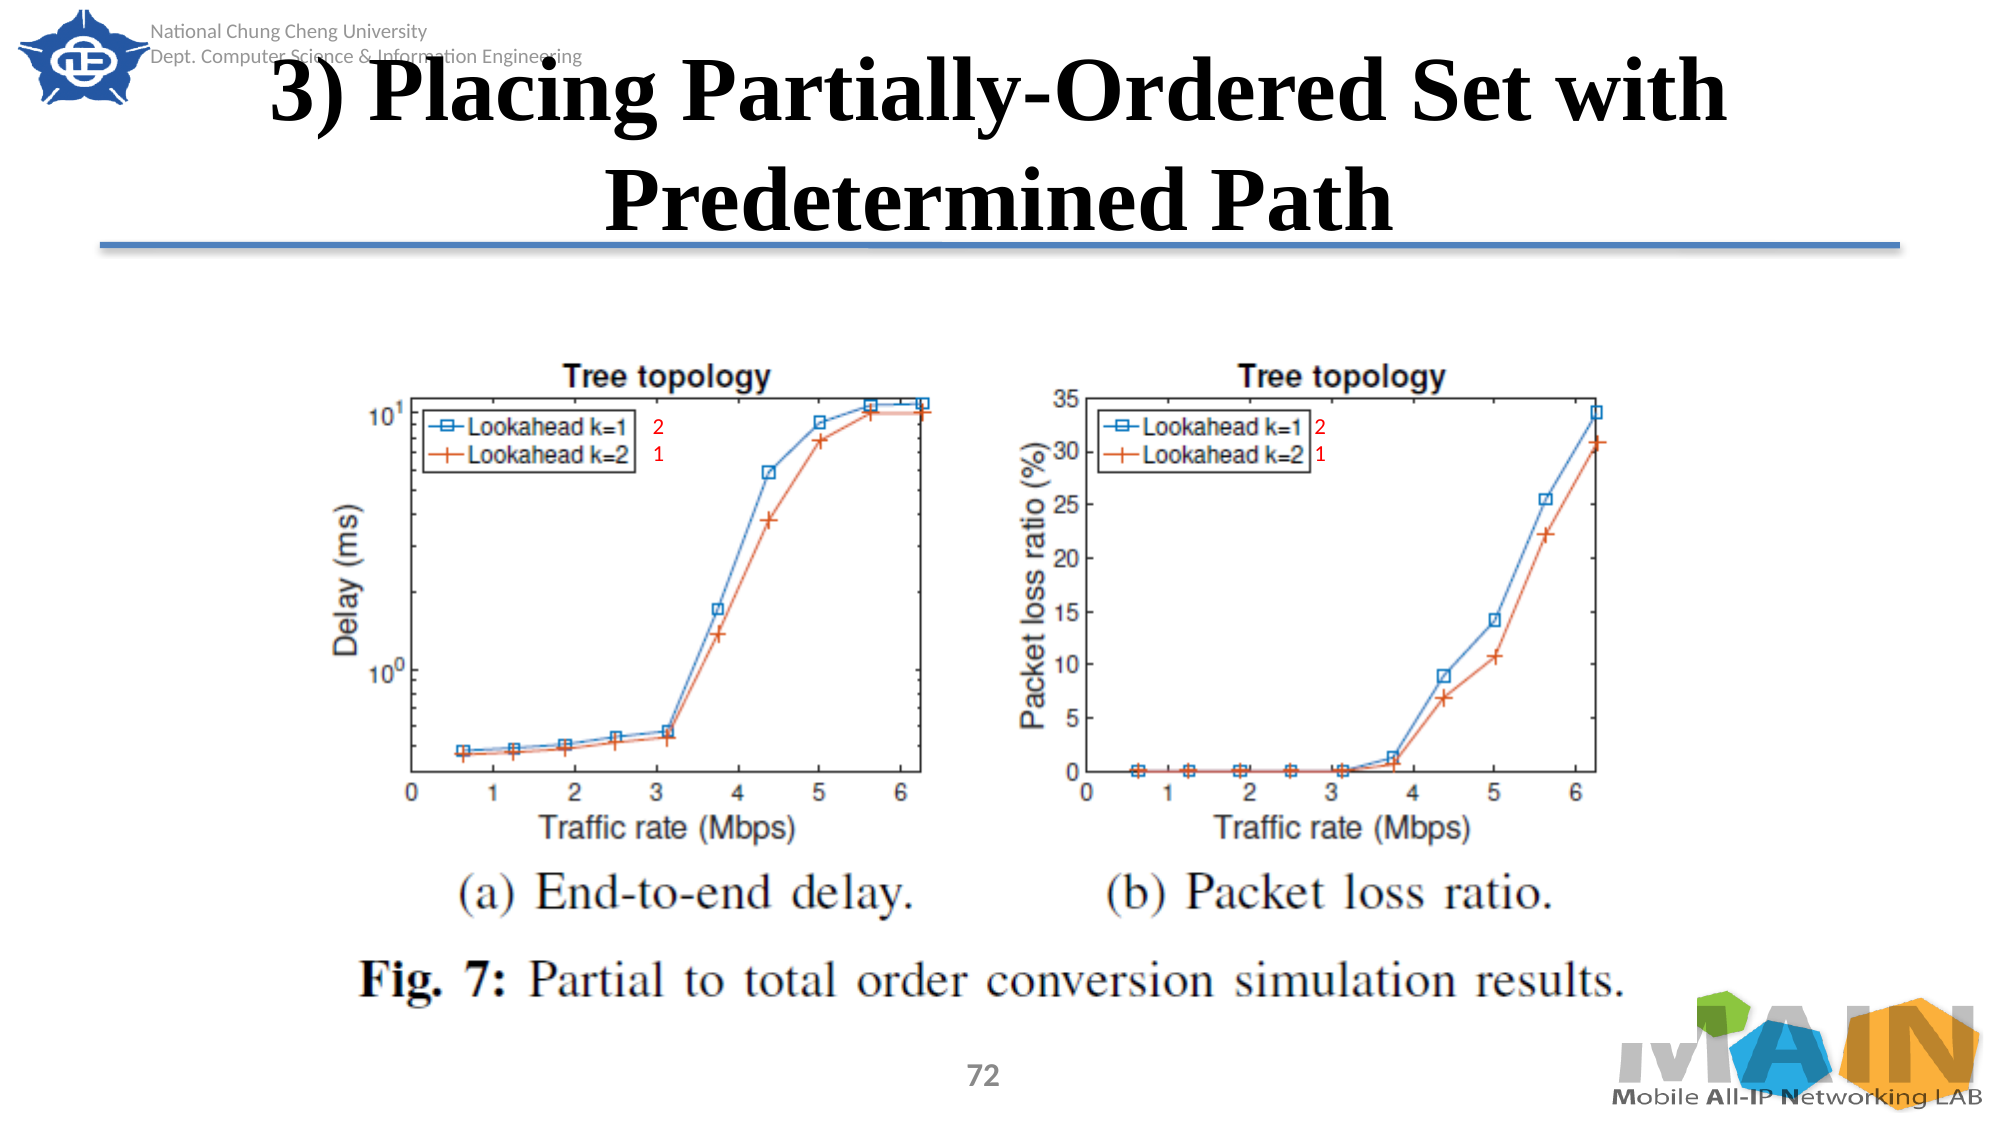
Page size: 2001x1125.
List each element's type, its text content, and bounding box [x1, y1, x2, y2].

picture [269, 299, 1984, 1113]
title 3) Placing Partially-Ordered Set with Predetermined Path [99, 44, 1901, 233]
slide_number 72 [750, 1052, 1217, 1103]
picture [0, 0, 168, 113]
